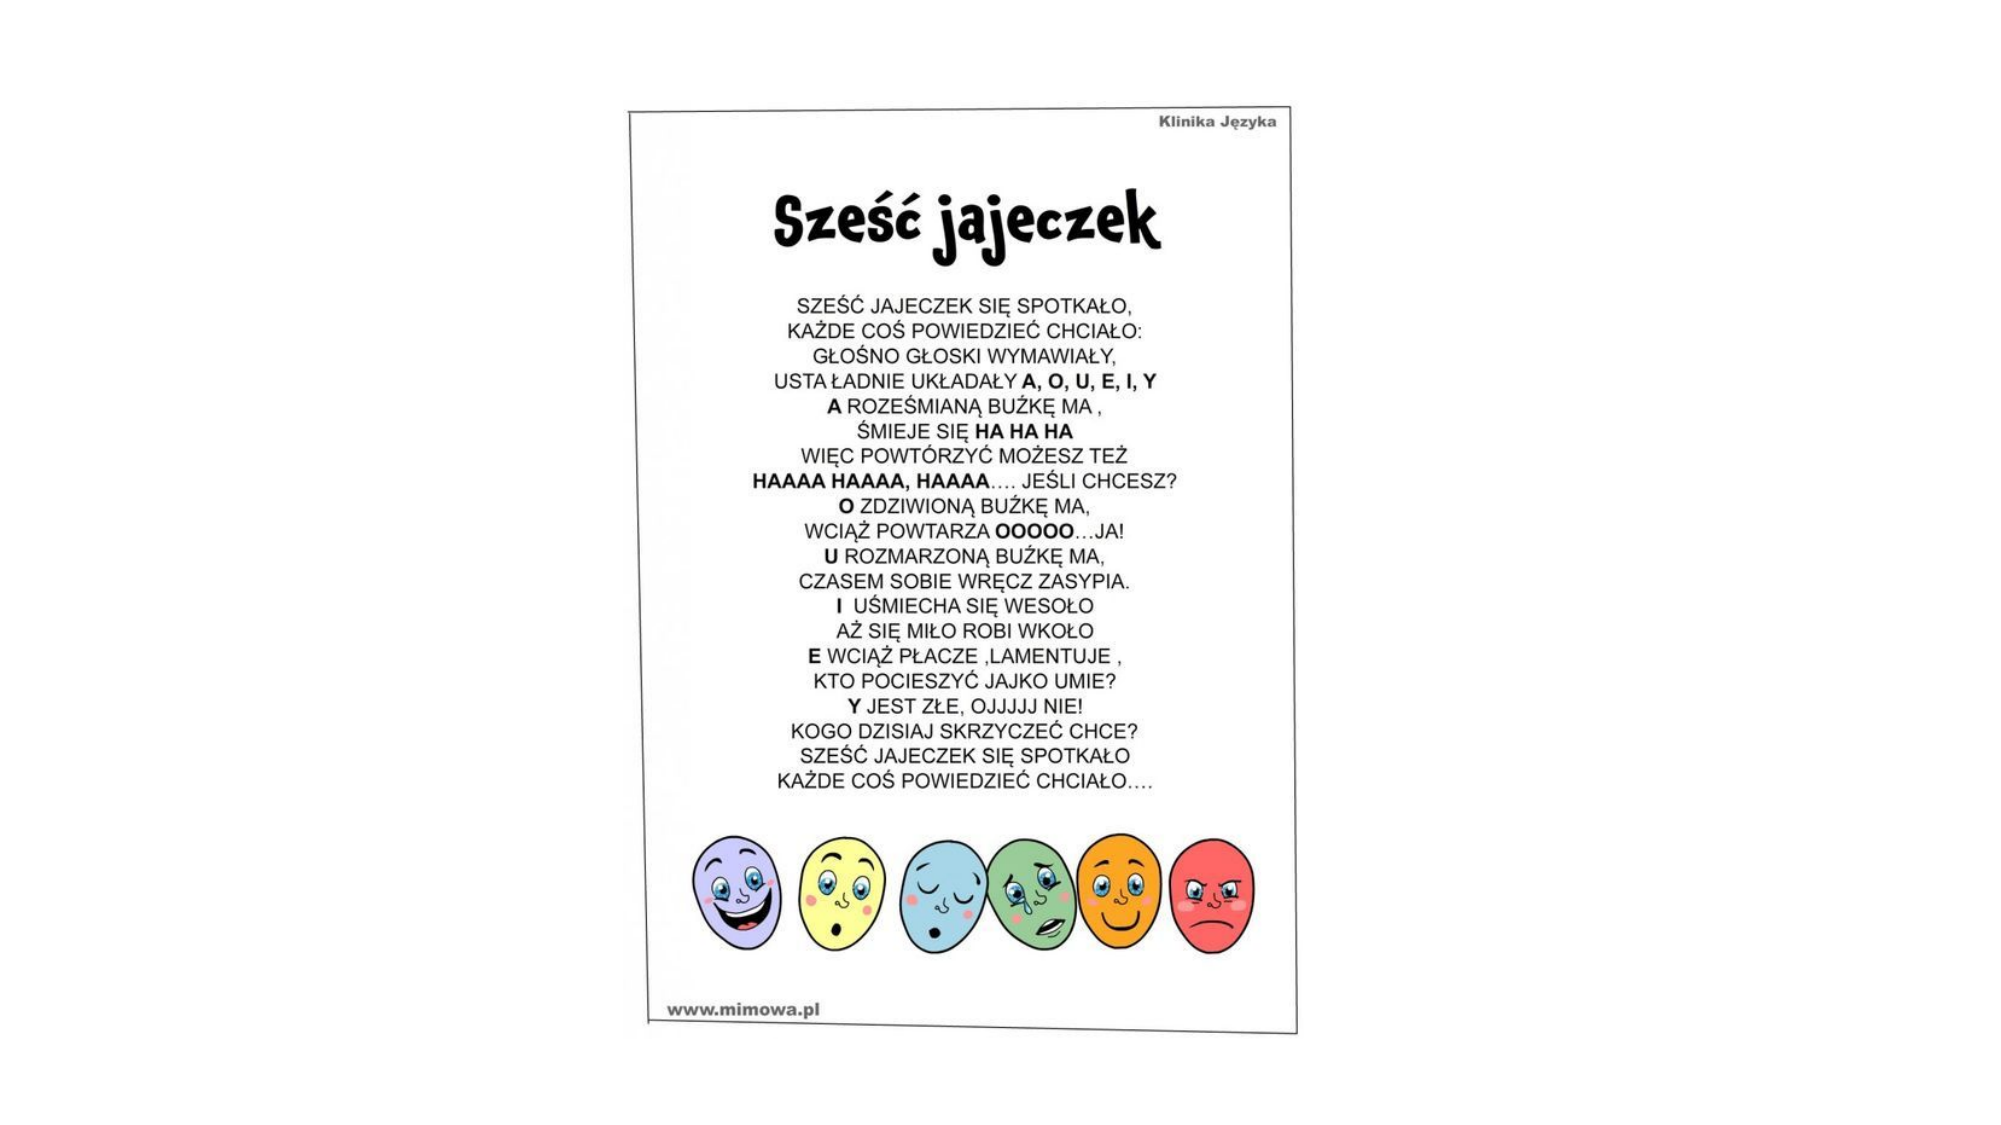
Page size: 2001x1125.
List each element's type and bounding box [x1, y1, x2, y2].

list [623, 100, 1304, 1039]
